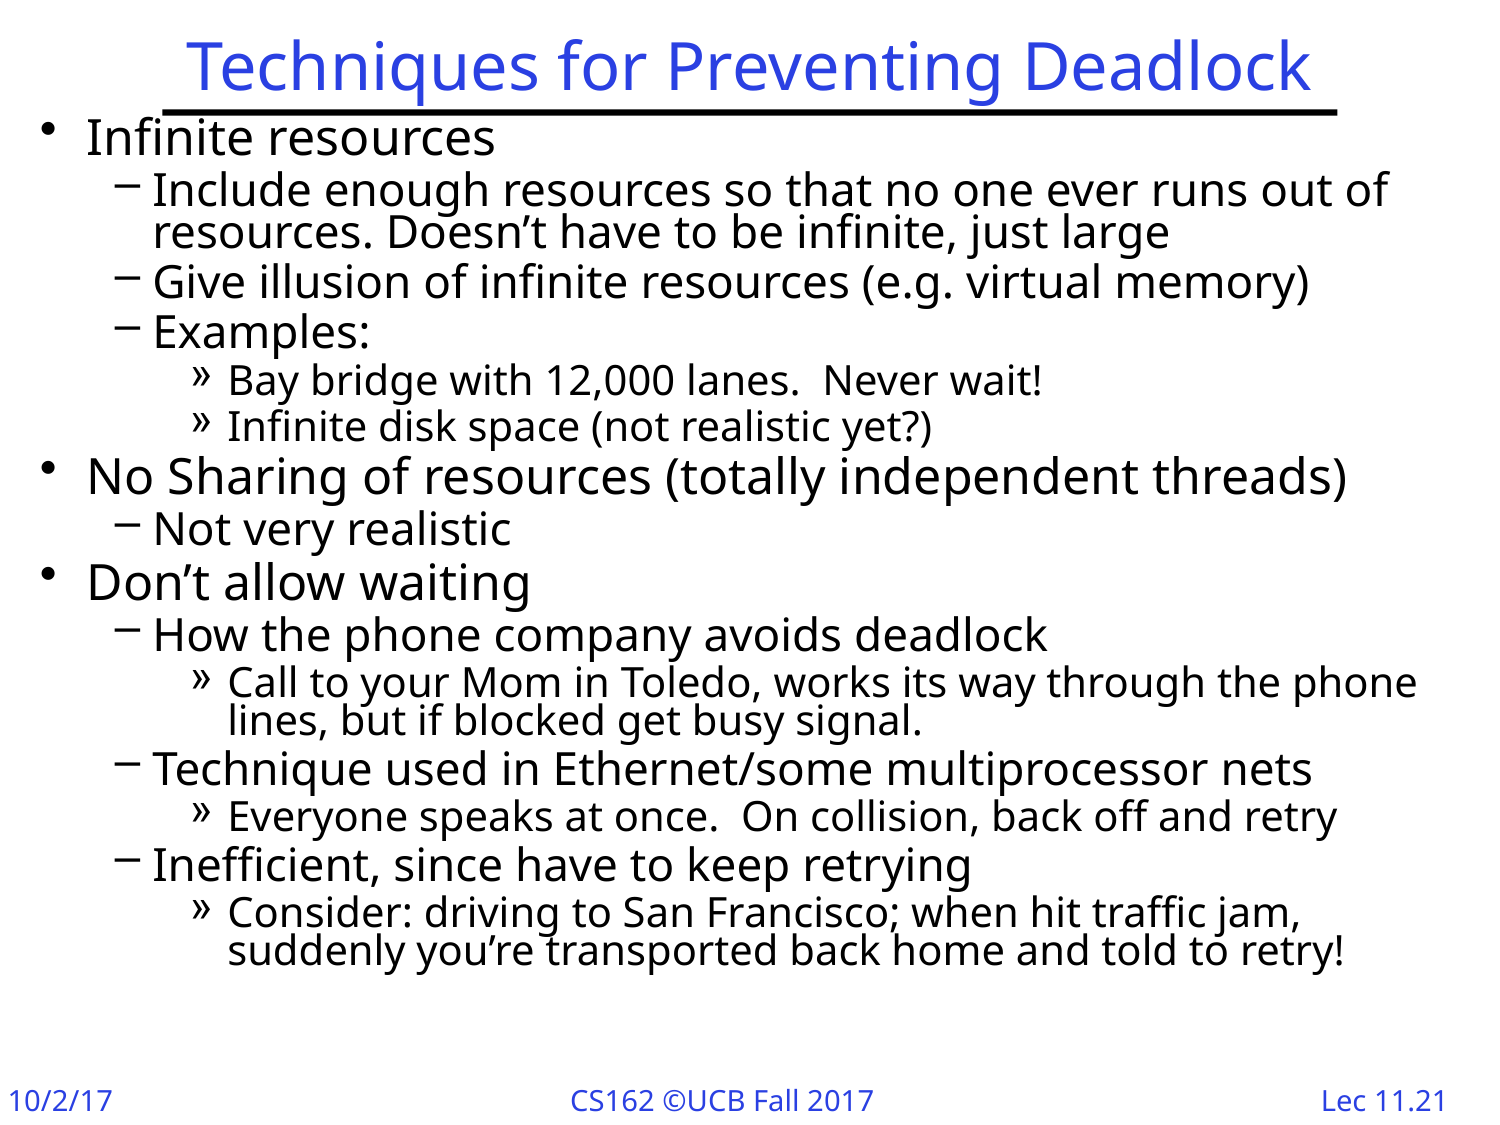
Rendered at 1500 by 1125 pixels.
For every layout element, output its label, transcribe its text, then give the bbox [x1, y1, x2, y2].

title Techniques for Preventing Deadlock [162, 24, 1338, 112]
list Infinite resources Include enough resources so that no one ever runs out of resources. Doesn’t have to be infinite, just large Give illusion of infinite resources (e.g. virtual memory) Examples: Bay bridge with 12,000 lanes. Never wait! Infinite disk space (not realistic yet?) No Sharing of resources (totally independent threads) Not very realistic Don’t allow waiting How the phone company avoids deadlock Call to your Mom in Toledo, works its way through the phone lines, but if blocked get busy signal. Technique used in Ethernet/some multiprocessor nets Everyone speaks at once. On collision, back off and retry Inefficient, since have to keep retrying Consider: driving to San Francisco; when hit traffic jam, suddenly you’re transported back home and told to retry! [24, 112, 1488, 1125]
